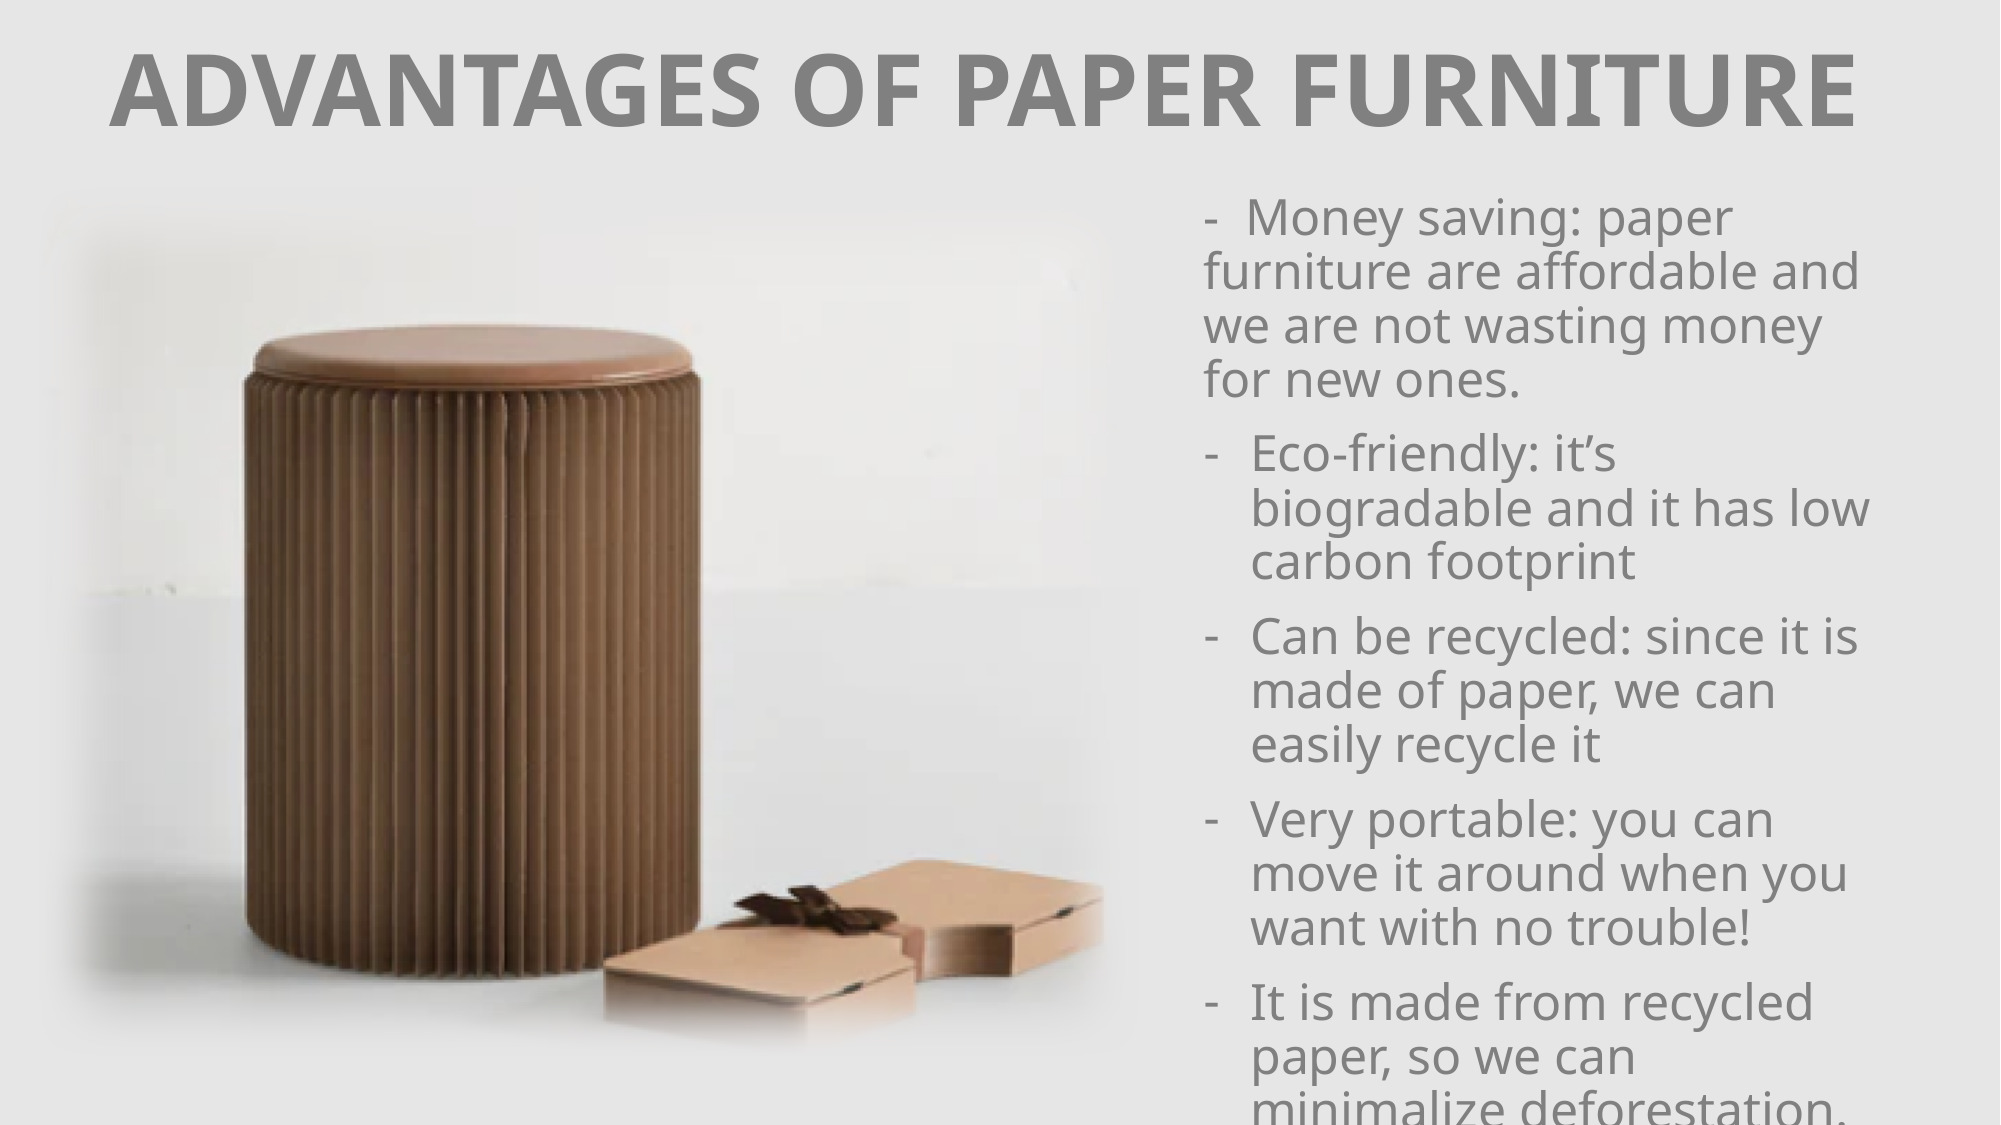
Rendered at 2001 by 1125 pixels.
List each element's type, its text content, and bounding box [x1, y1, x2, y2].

list - Money saving: paper furniture are affordable and we are not wasting money for new ones. Eco-friendly: it’s biogradable and it has low carbon footprint Can be recycled: since it is made of paper, we can easily recycle it Very portable: you can move it around when you want with no trouble! It is made from recycled paper, so we can minimalize deforestation. [1188, 184, 1892, 1125]
picture [36, 184, 1143, 1058]
title ADVANTAGES OF PAPER FURNITURE [94, 0, 2000, 157]
